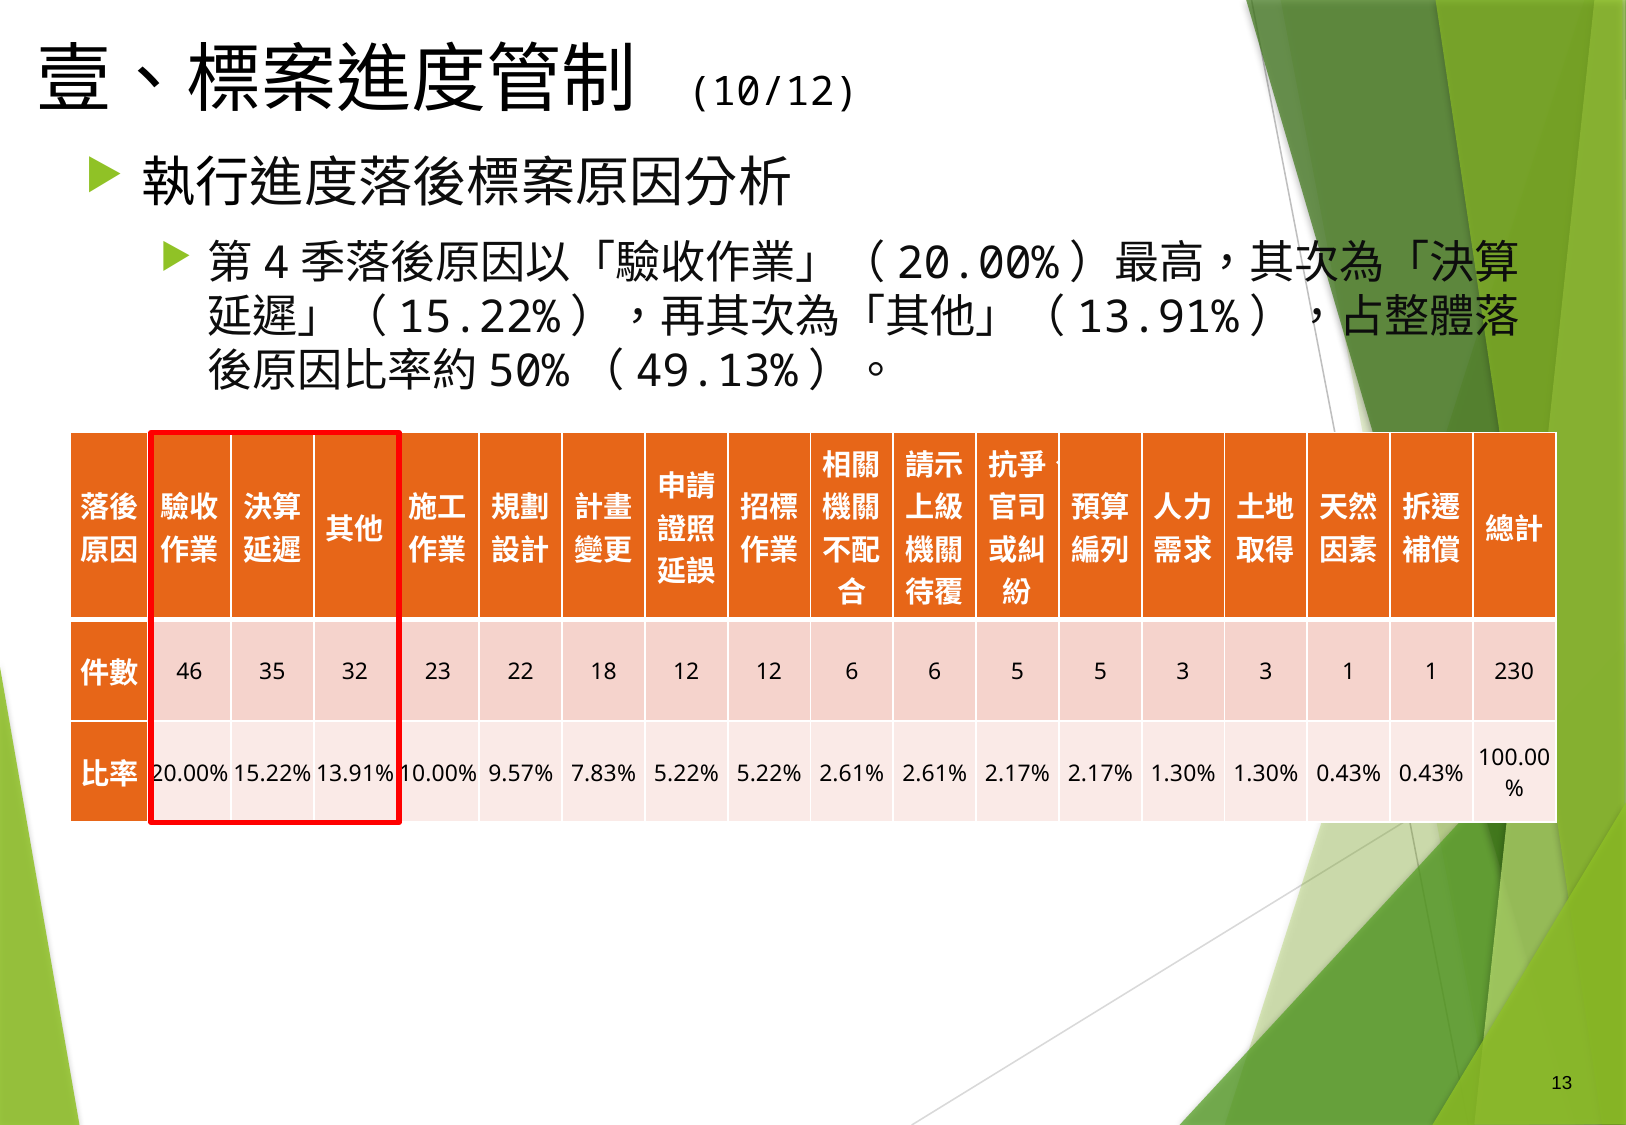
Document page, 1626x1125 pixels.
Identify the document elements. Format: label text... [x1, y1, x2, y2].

table_cell 3 [1225, 622, 1306, 720]
table_cell 7.83% [563, 722, 644, 821]
table_cell 22 [480, 622, 561, 720]
table_cell 1 [1391, 622, 1472, 720]
table_cell 1 [1308, 622, 1389, 720]
table_cell 3 [1143, 622, 1224, 720]
table_header 總計 [1474, 433, 1555, 617]
table_header 請示上級機關待覆 [894, 433, 975, 617]
table_cell 5 [1060, 622, 1141, 720]
title 壹、標案進度管制 (10/12) [21, 22, 1150, 258]
table_cell 9.57% [480, 722, 561, 821]
table_cell 12 [646, 622, 727, 720]
table_cell 比率 [71, 722, 147, 821]
table_header 拆遷 補償 [1391, 433, 1472, 617]
table_cell 2.17% [1060, 722, 1141, 821]
table_cell 100.00% [1474, 722, 1555, 821]
table_cell 23 [399, 622, 478, 720]
table_header 計畫 變更 [563, 433, 644, 617]
slide_number 13 [1496, 1050, 1588, 1115]
table_cell 2.61% [894, 722, 975, 821]
table_cell 230 [1474, 622, 1555, 720]
table_header 相關機關不配合 [811, 433, 892, 617]
table_cell 12 [729, 622, 810, 720]
table_cell 6 [894, 622, 975, 720]
table_cell 5.22% [646, 722, 727, 821]
table_header 抗爭、官司或糾紛 [977, 433, 1058, 617]
table_cell 件數 [71, 622, 147, 720]
table_cell 5 [977, 622, 1058, 720]
table_cell 1.30% [1225, 722, 1306, 821]
text_box [150, 432, 399, 823]
table_header 天然 因素 [1308, 433, 1389, 617]
table_header 申請證照延誤 [646, 433, 727, 617]
table_header 招標 作業 [729, 433, 810, 617]
table_header 規劃 設計 [480, 433, 561, 617]
table_cell 0.43% [1391, 722, 1472, 821]
table_cell 2.61% [811, 722, 892, 821]
table_cell 6 [811, 622, 892, 720]
table_header 施工 作業 [399, 433, 478, 617]
table_header 人力 需求 [1143, 433, 1224, 617]
table_cell 1.30% [1143, 722, 1224, 821]
table_header 預算 編列 [1060, 433, 1141, 617]
table_cell 2.17% [977, 722, 1058, 821]
table_cell 18 [563, 622, 644, 720]
table_cell 0.43% [1308, 722, 1389, 821]
table_cell 10.00% [399, 722, 478, 821]
list 執行進度落後標案原因分析 第4季落後原因以「驗收作業」（20.00%）最高，其次為「決算延遲」（15.22%），再其次為「其他」（13.91%），占整體落後原因比率約50%（49.13%）。 [70, 140, 1568, 998]
table_header 落後 原因 [71, 433, 147, 617]
table_header 土地 取得 [1225, 433, 1306, 617]
table_cell 5.22% [729, 722, 810, 821]
